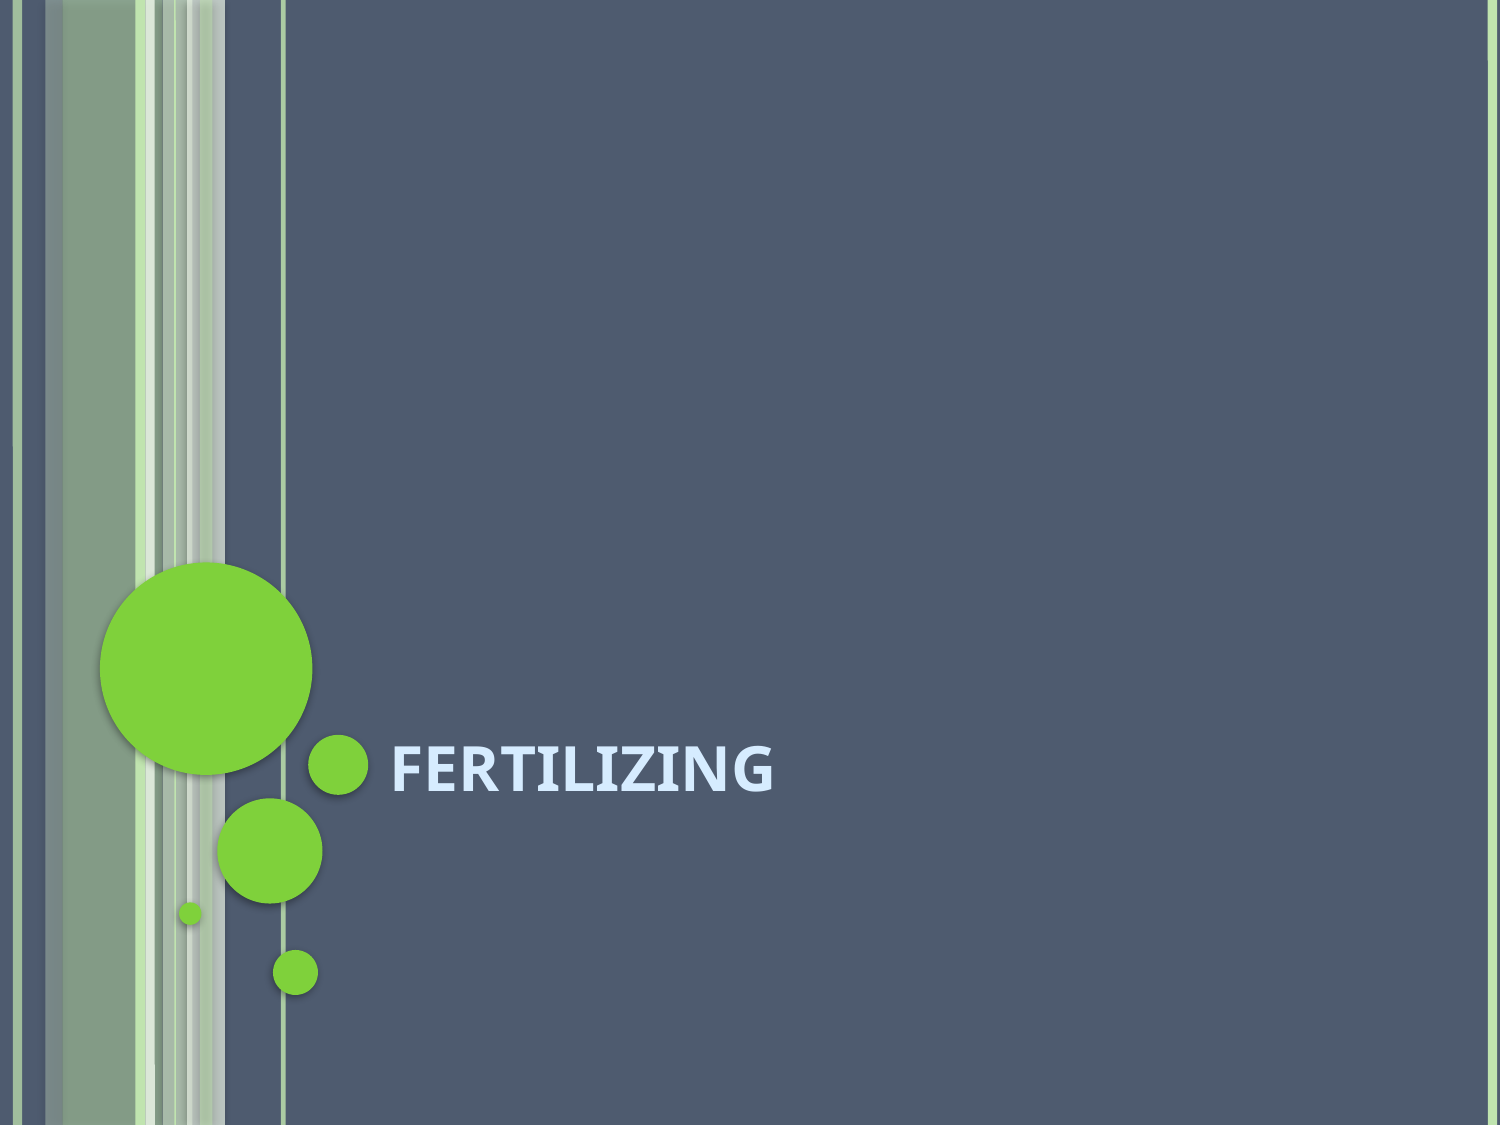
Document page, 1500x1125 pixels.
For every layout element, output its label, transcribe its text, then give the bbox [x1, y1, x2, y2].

title Fertilizing [375, 474, 1388, 812]
